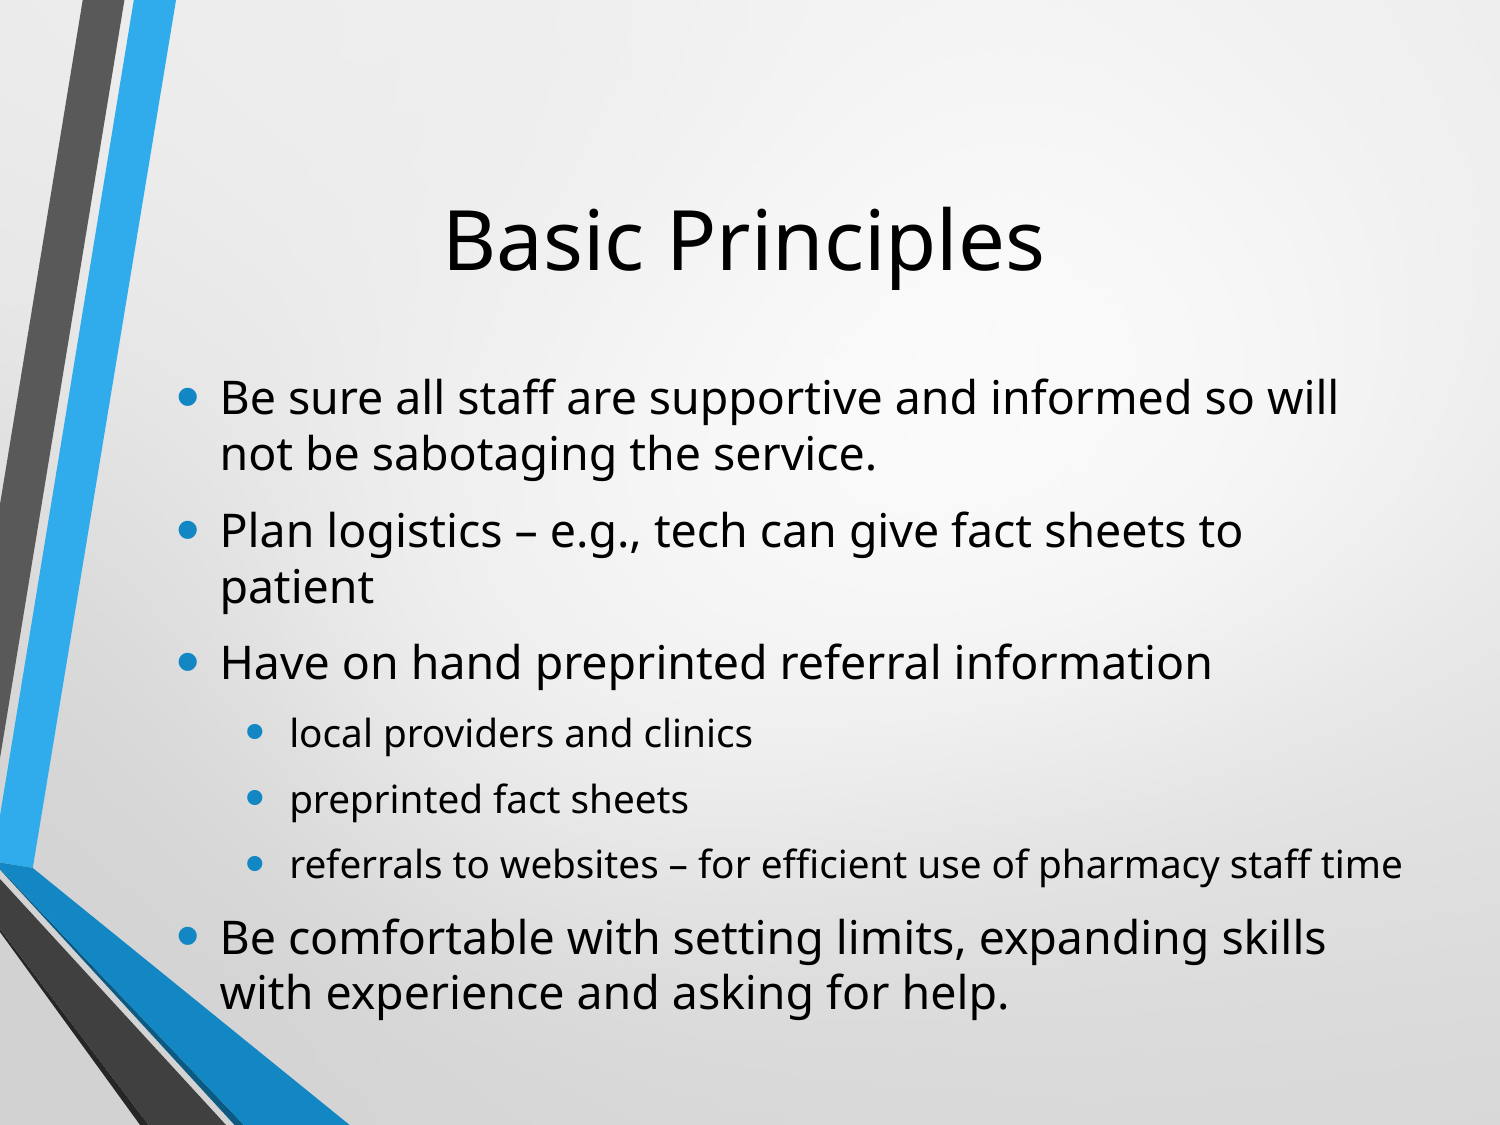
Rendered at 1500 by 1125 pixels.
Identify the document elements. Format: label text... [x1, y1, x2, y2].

title Basic Principles [112, 24, 1377, 350]
list Be sure all staff are supportive and informed so will not be sabotaging the service. Plan logistics – e.g., tech can give fact sheets to patient Have on hand preprinted referral information local providers and clinics preprinted fact sheets referrals to websites – for efficient use of pharmacy staff time Be comfortable with setting limits, expanding skills with experience and asking for help. [161, 350, 1425, 1038]
